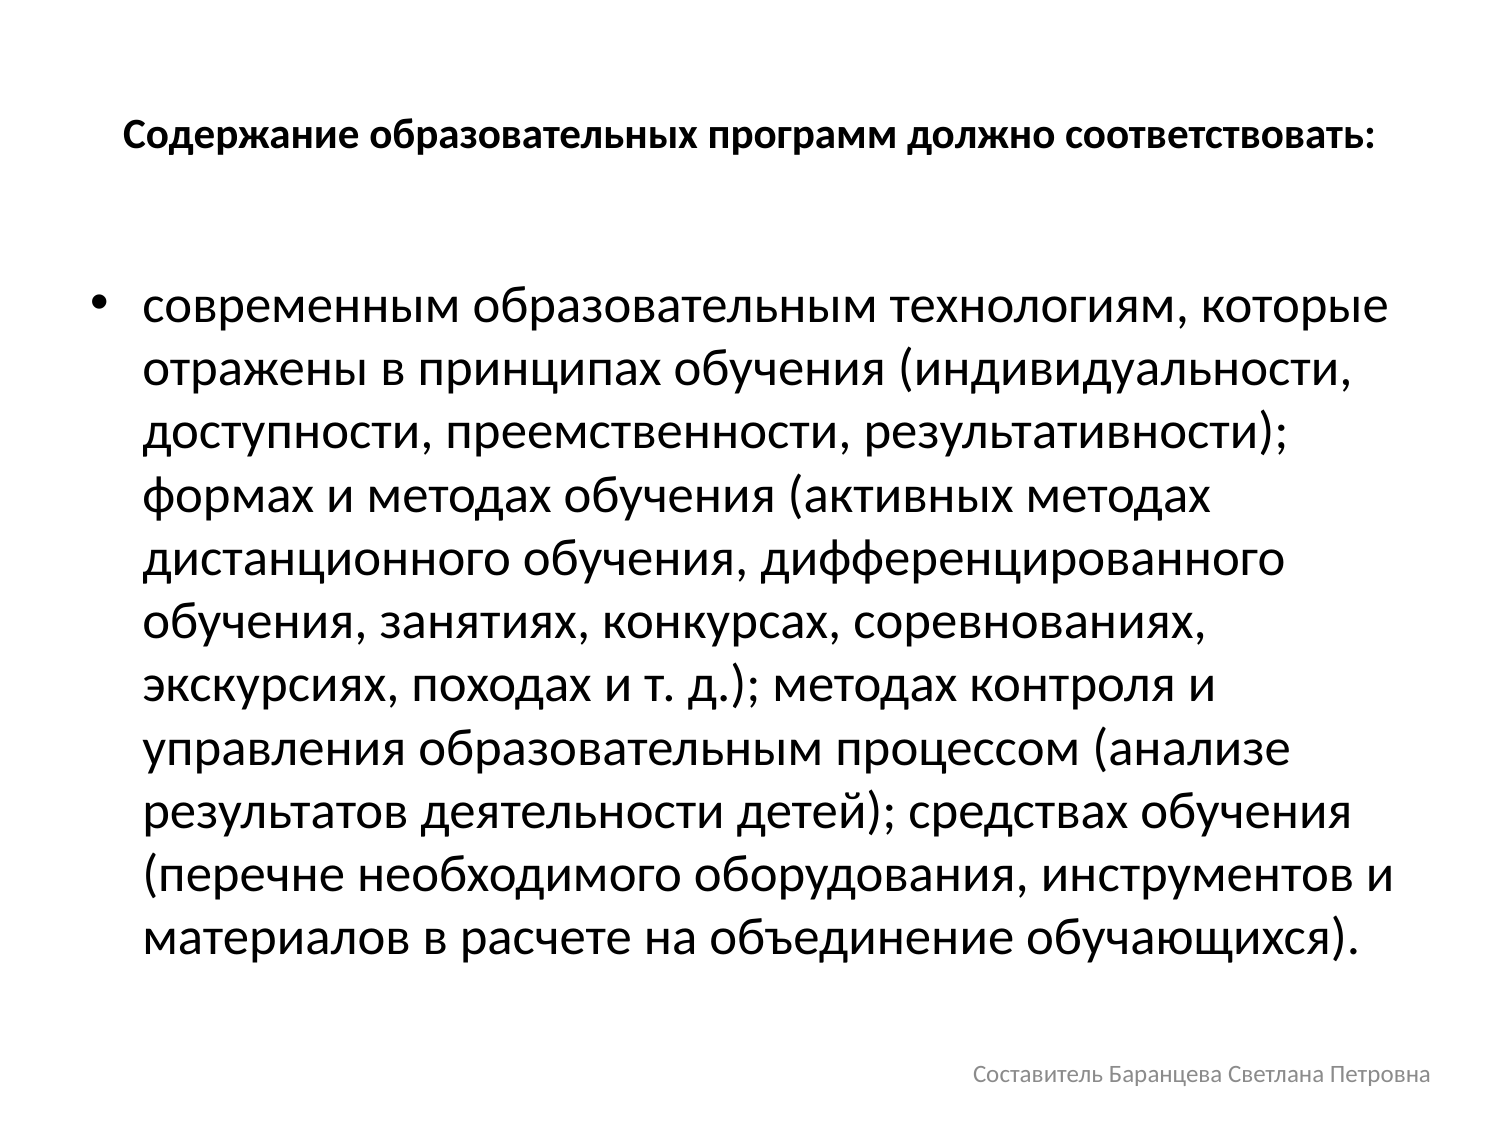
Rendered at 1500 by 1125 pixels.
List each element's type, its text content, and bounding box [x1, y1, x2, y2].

footer Составитель Баранцева Светлана Петровна [512, 1042, 1447, 1103]
title Содержание образовательных программ должно соответствовать: [75, 82, 1425, 233]
list современным образовательным технологиям, которые отражены в принципах обучения (индивидуальности, доступности, преемственности, результативности); формах и методах обучения (активных методах дистанционного обучения, дифференцированного обучения, занятиях, конкурсах, соревнованиях, экскурсиях, походах и т. д.); методах контроля и управления образовательным процессом (анализе результатов деятельности детей); средствах обучения (перечне необходимого оборудования, инструментов и материалов в расчете на объединение обучающихся). [75, 262, 1425, 1005]
